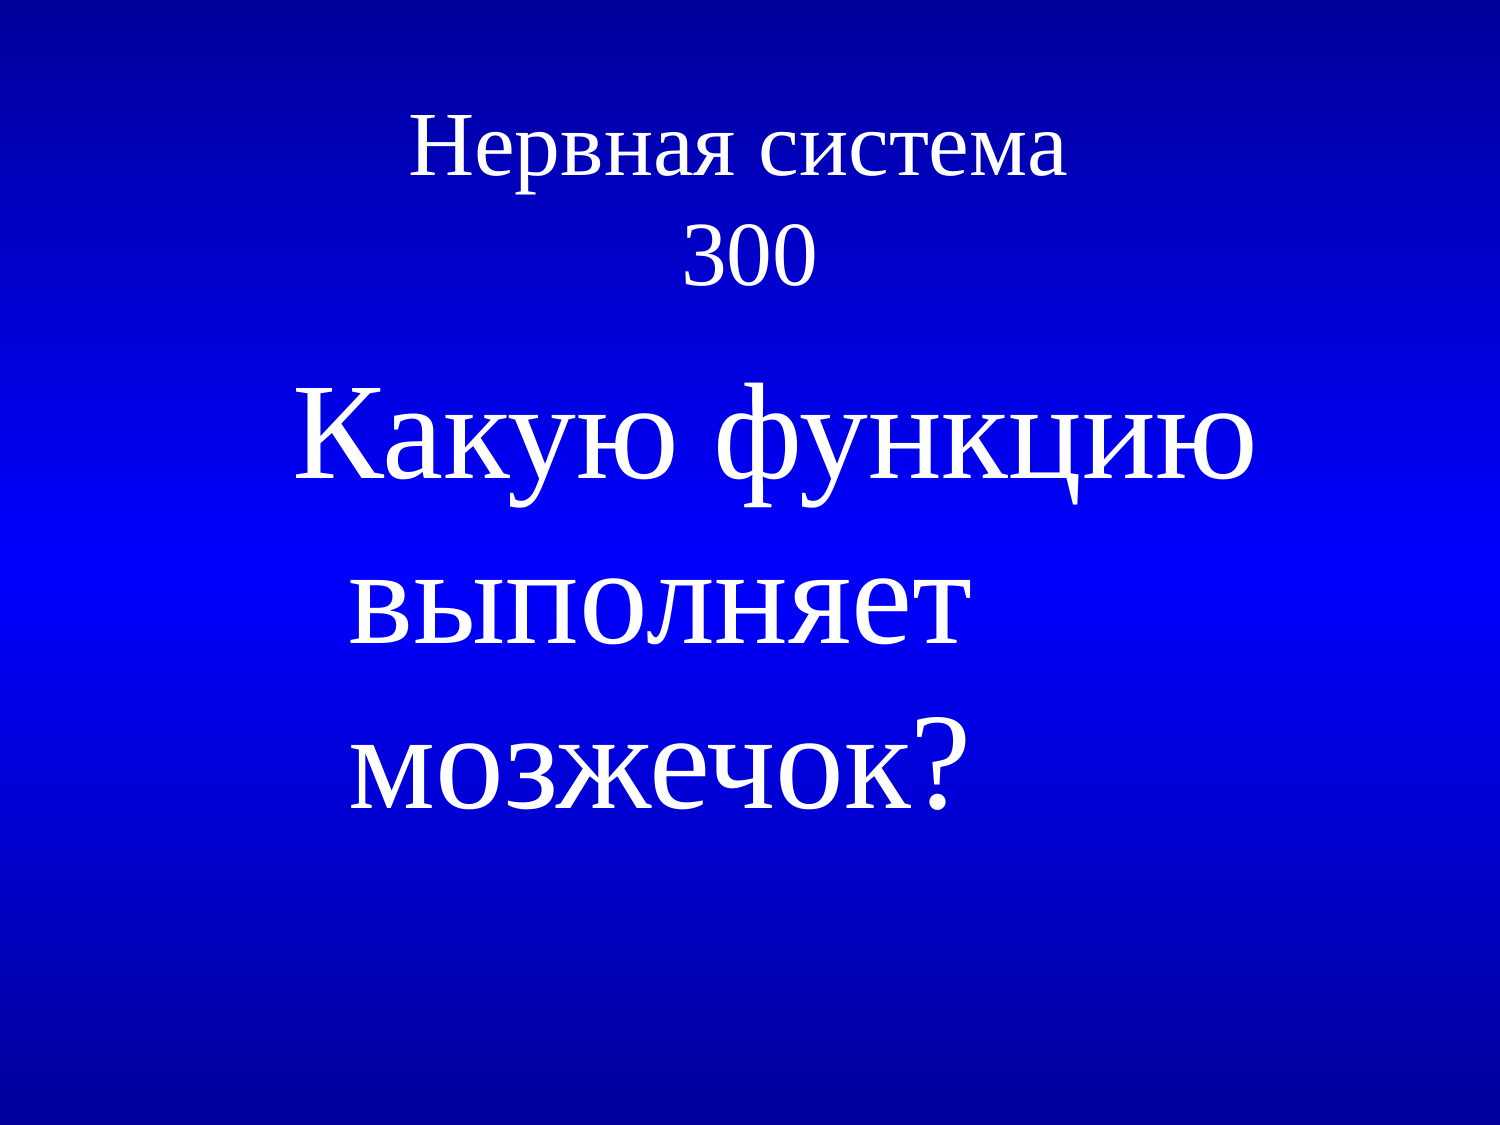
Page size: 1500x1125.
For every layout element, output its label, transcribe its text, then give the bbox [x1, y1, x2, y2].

title Нервная система 300 [112, 99, 1388, 288]
list Какую функцию выполняет мозжечок? [277, 333, 1461, 1001]
